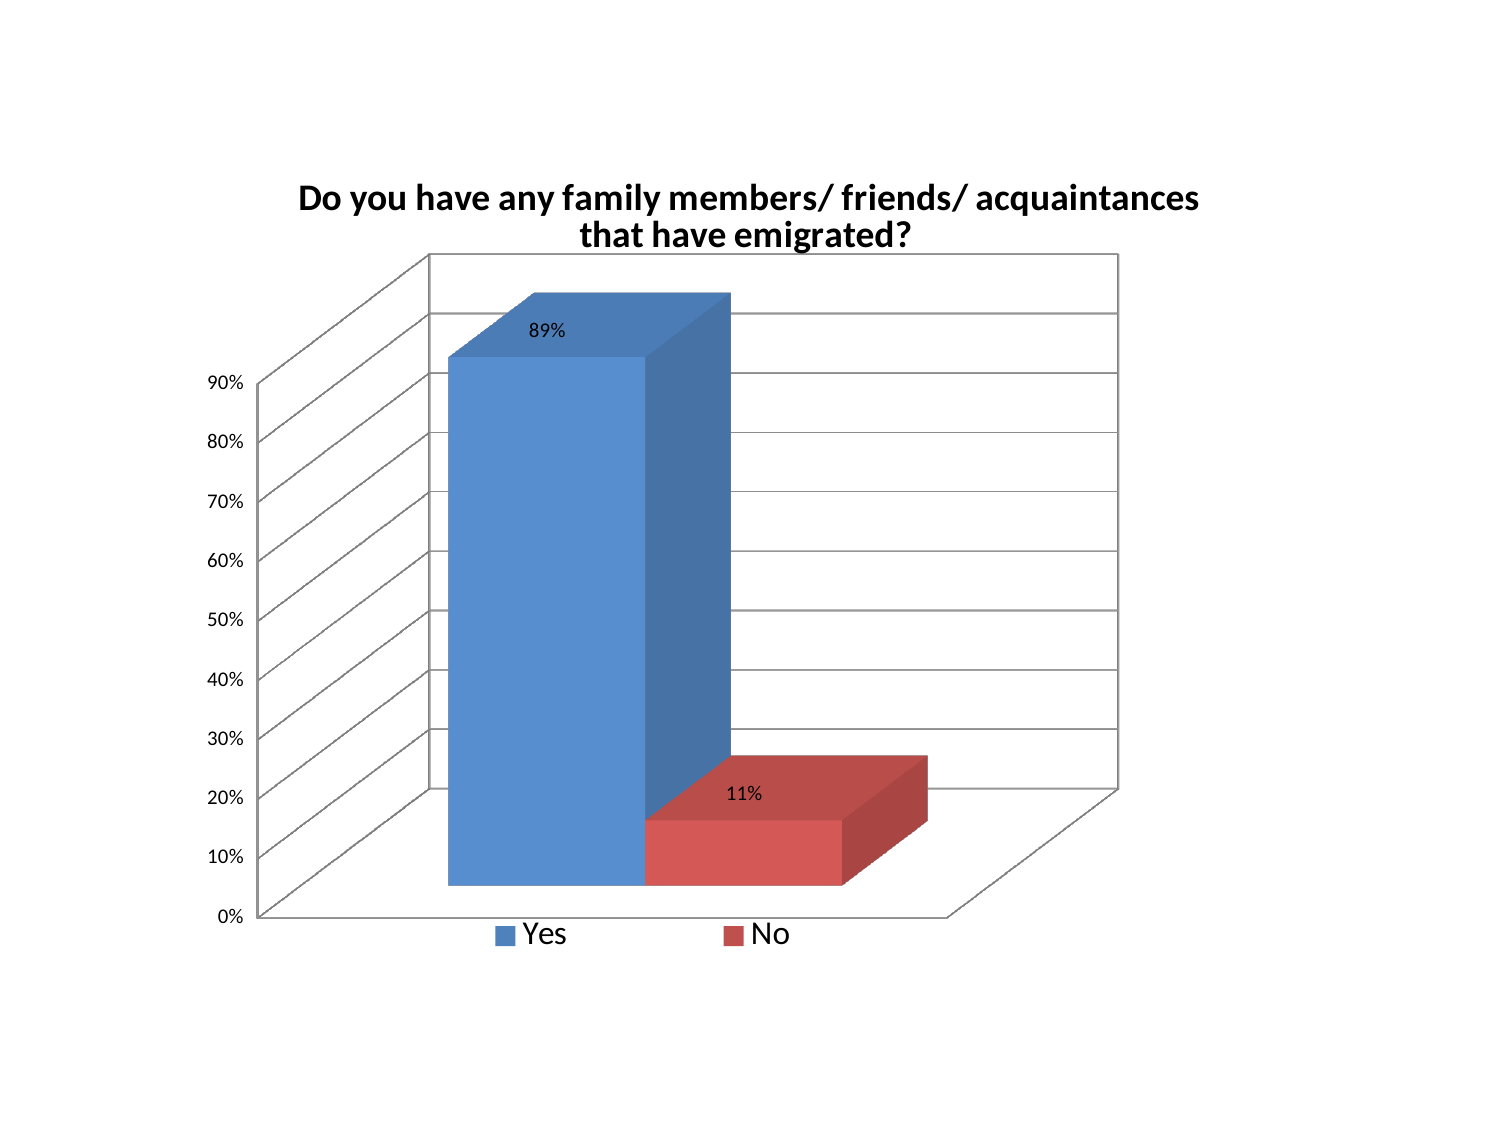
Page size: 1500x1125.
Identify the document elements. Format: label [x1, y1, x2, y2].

chart [148, 145, 1351, 980]
